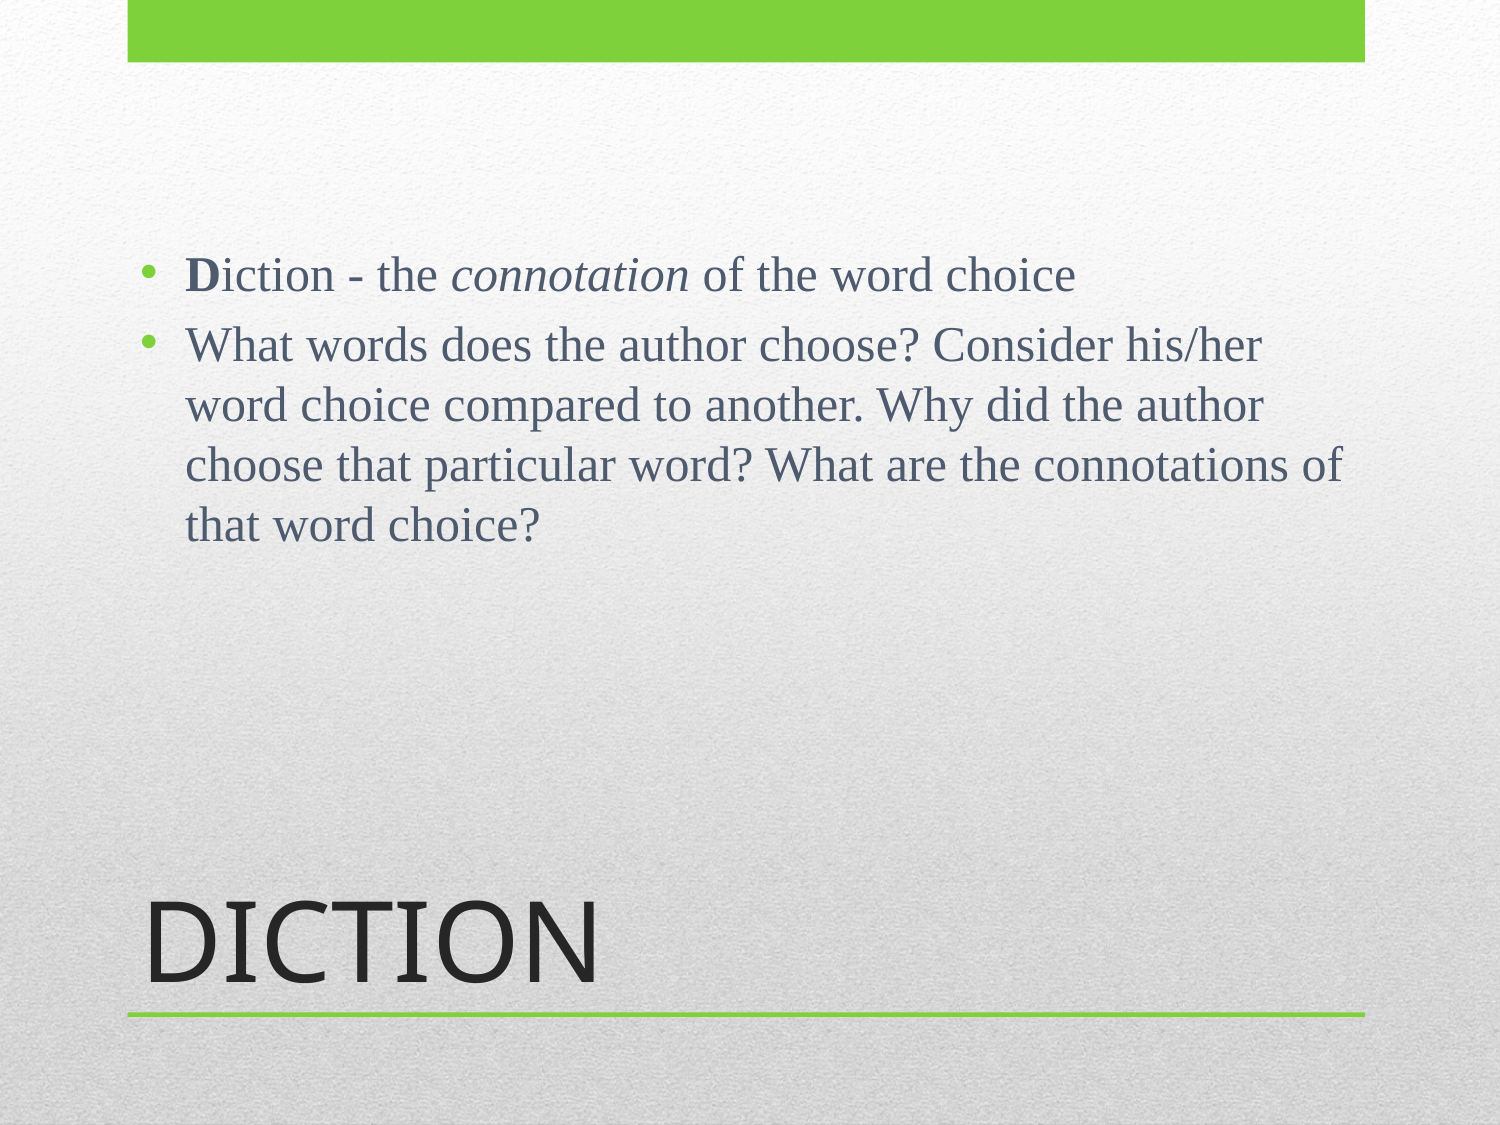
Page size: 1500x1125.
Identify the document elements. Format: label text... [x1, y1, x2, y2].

title DICTION [125, 750, 1238, 1013]
list Diction - the connotation of the word choice What words does the author choose? Consider his/her word choice compared to another. Why did the author choose that particular word? What are the connotations of that word choice? [125, 112, 1363, 750]
